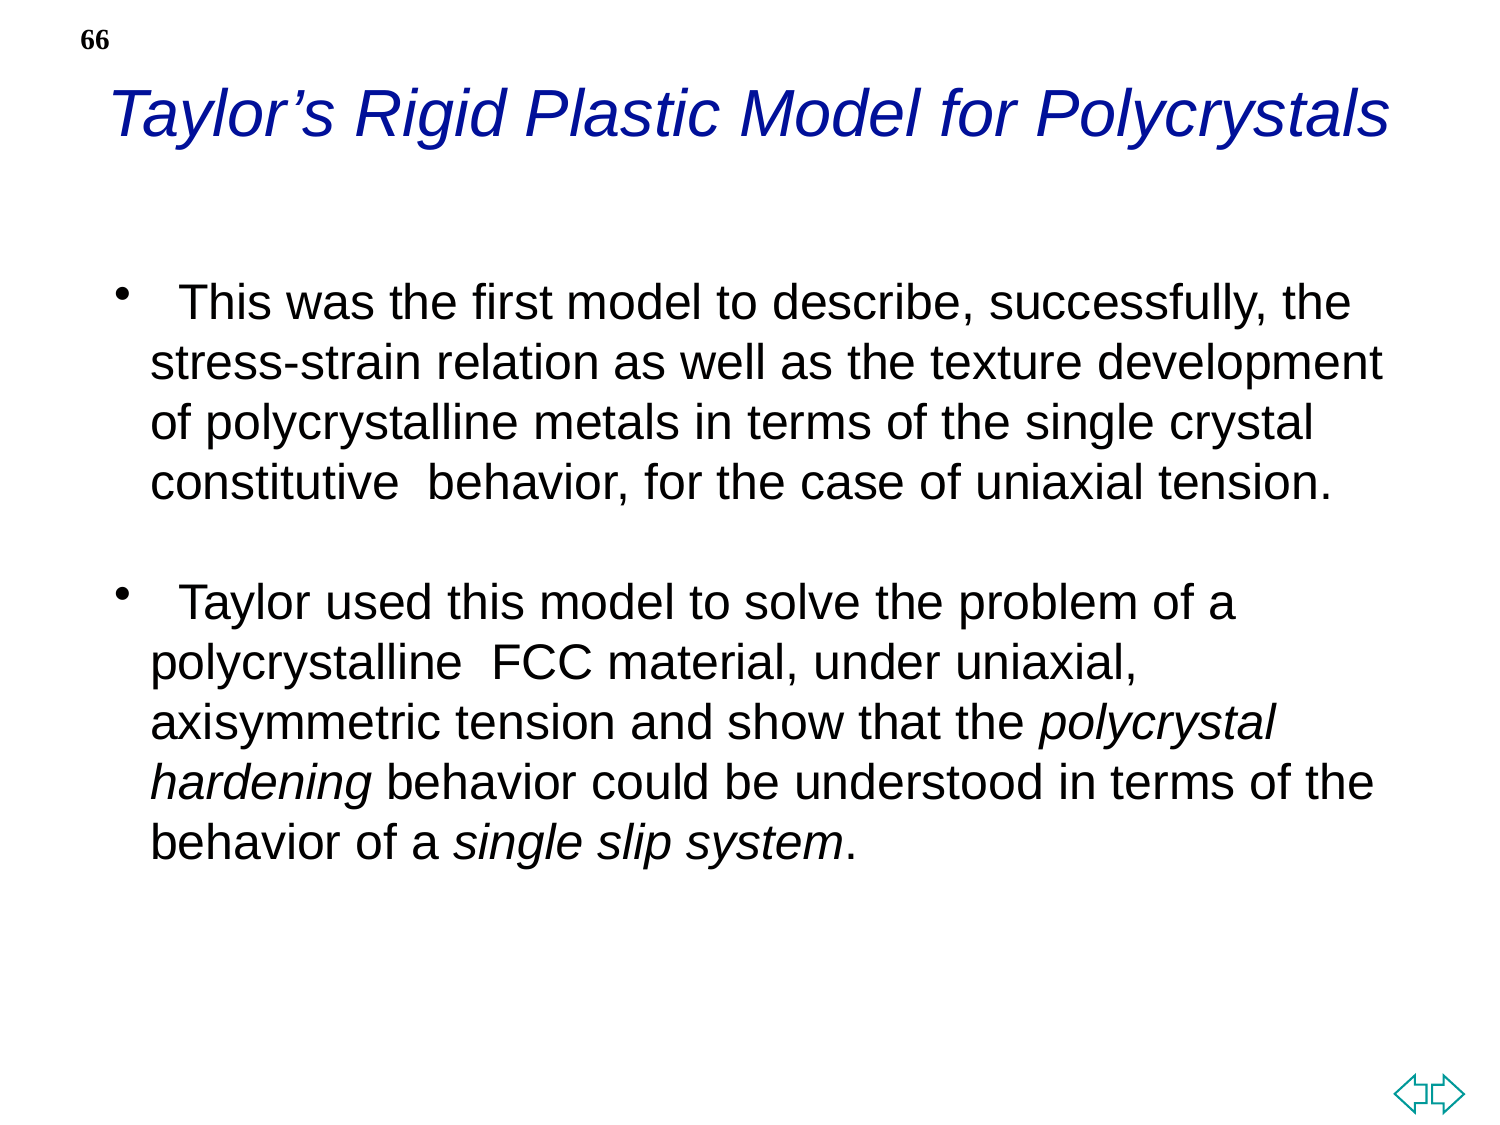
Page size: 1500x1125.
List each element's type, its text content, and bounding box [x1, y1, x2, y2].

text_box This was the first model to describe, successfully, the stress-strain relation as well as the texture development of polycrystalline metals in terms of the single crystal constitutive behavior, for the case of uniaxial tension. Taylor used this model to solve the problem of a polycrystalline FCC material, under uniaxial, axisymmetric tension and show that the polycrystal hardening behavior could be understood in terms of the behavior of a single slip system. [99, 262, 1400, 878]
text_box Taylor’s Rigid Plastic Model for Polycrystals [37, 62, 1463, 158]
slide_number 66 [4, 12, 126, 76]
